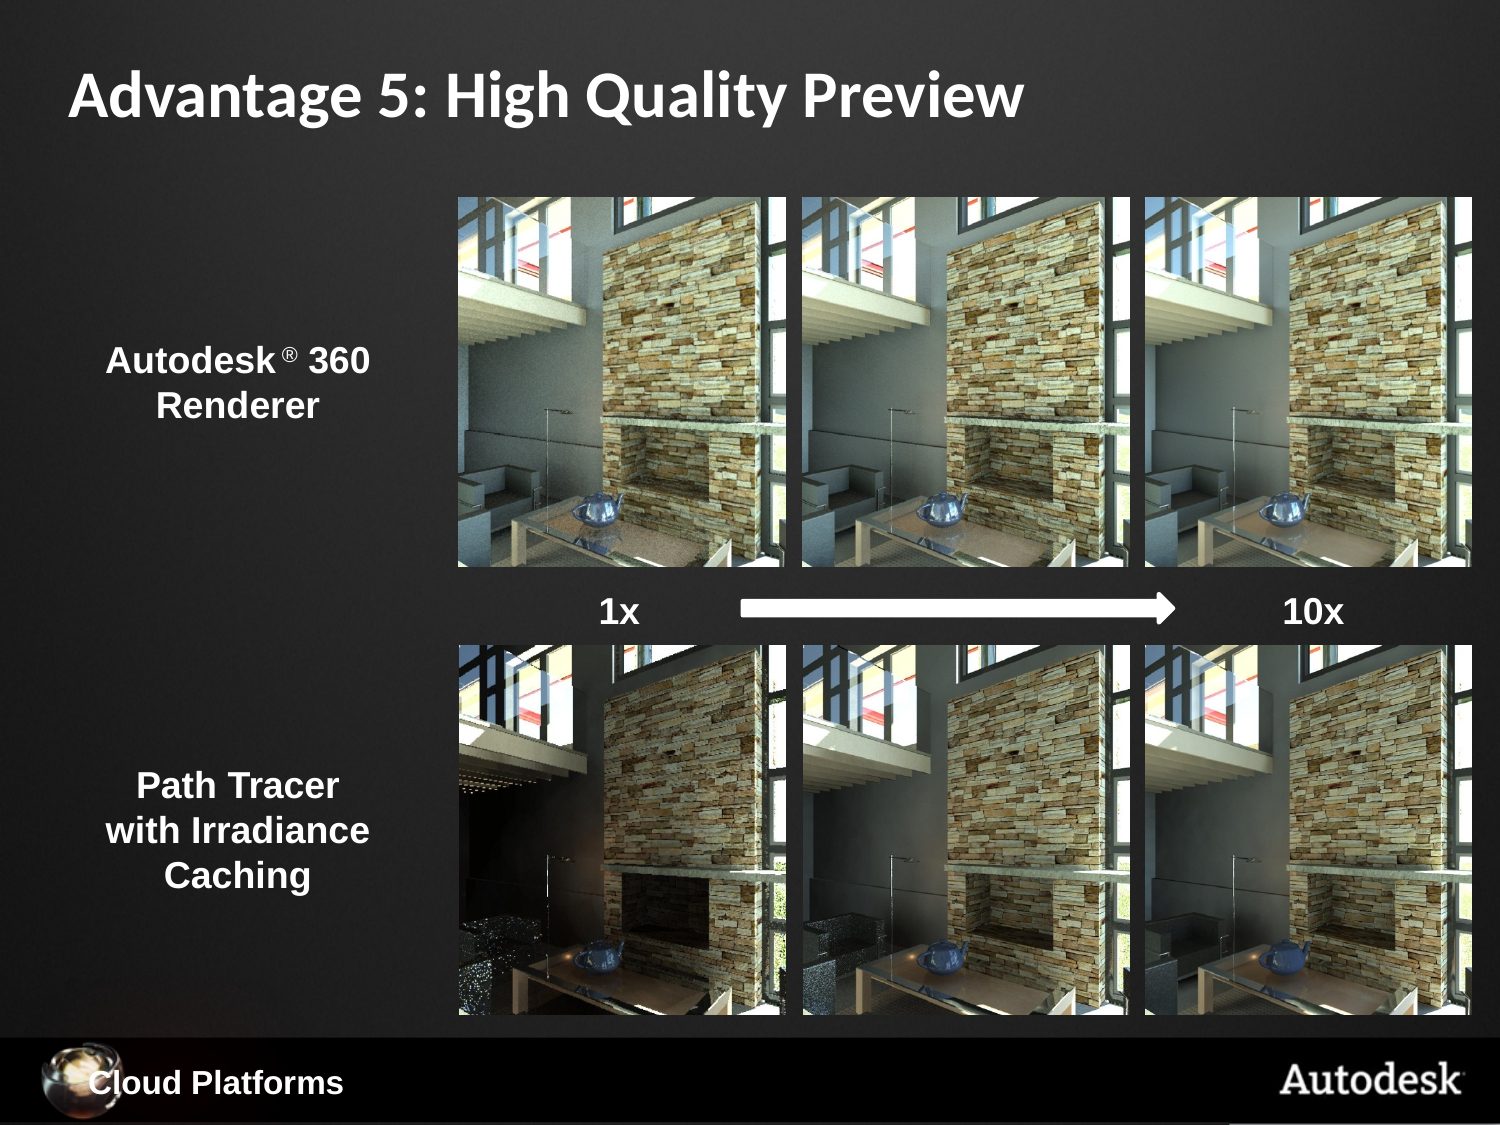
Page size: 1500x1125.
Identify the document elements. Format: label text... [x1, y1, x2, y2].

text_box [513, 579, 1419, 641]
text_box Path Tracer with Irradiance Caching [53, 755, 423, 902]
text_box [53, 197, 1473, 567]
title Advantage 5: High Quality Preview [67, 8, 1425, 173]
picture [0, 0, 1500, 1125]
